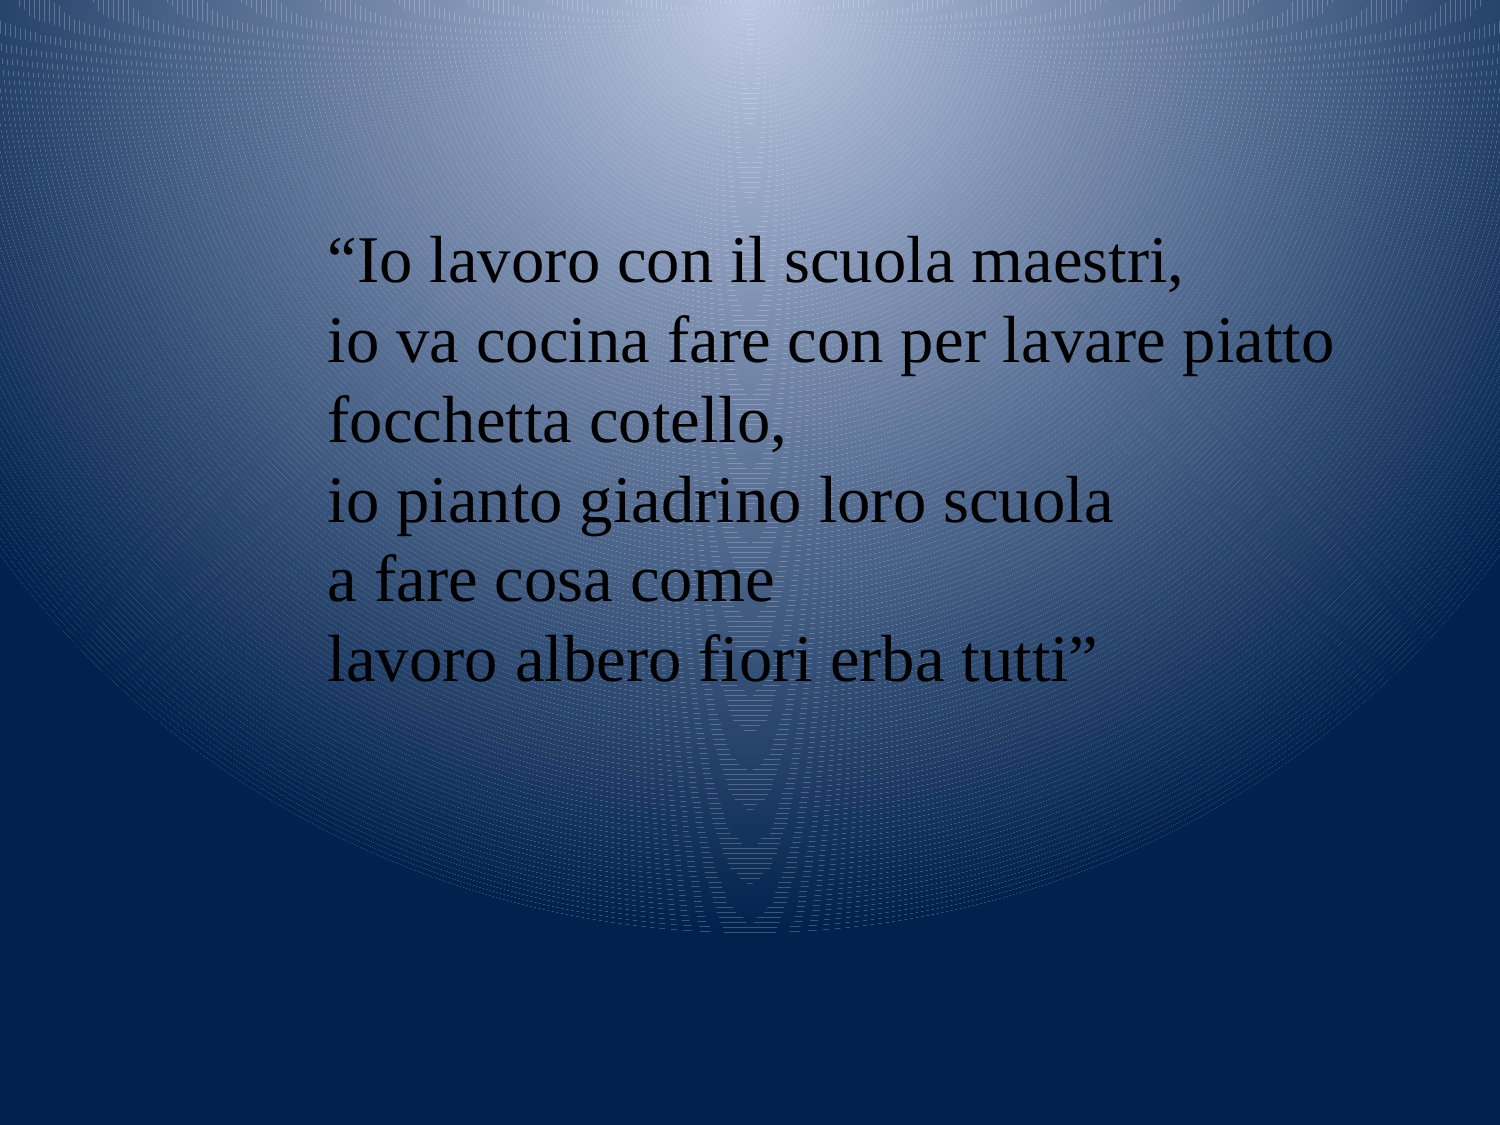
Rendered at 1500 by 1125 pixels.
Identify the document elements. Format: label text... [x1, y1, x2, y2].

text_box “Io lavoro con il scuola maestri, io va cocina fare con per lavare piatto focchetta cotello, io pianto giadrino loro scuola a fare cosa come lavoro albero fiori erba tutti” [312, 208, 1388, 703]
